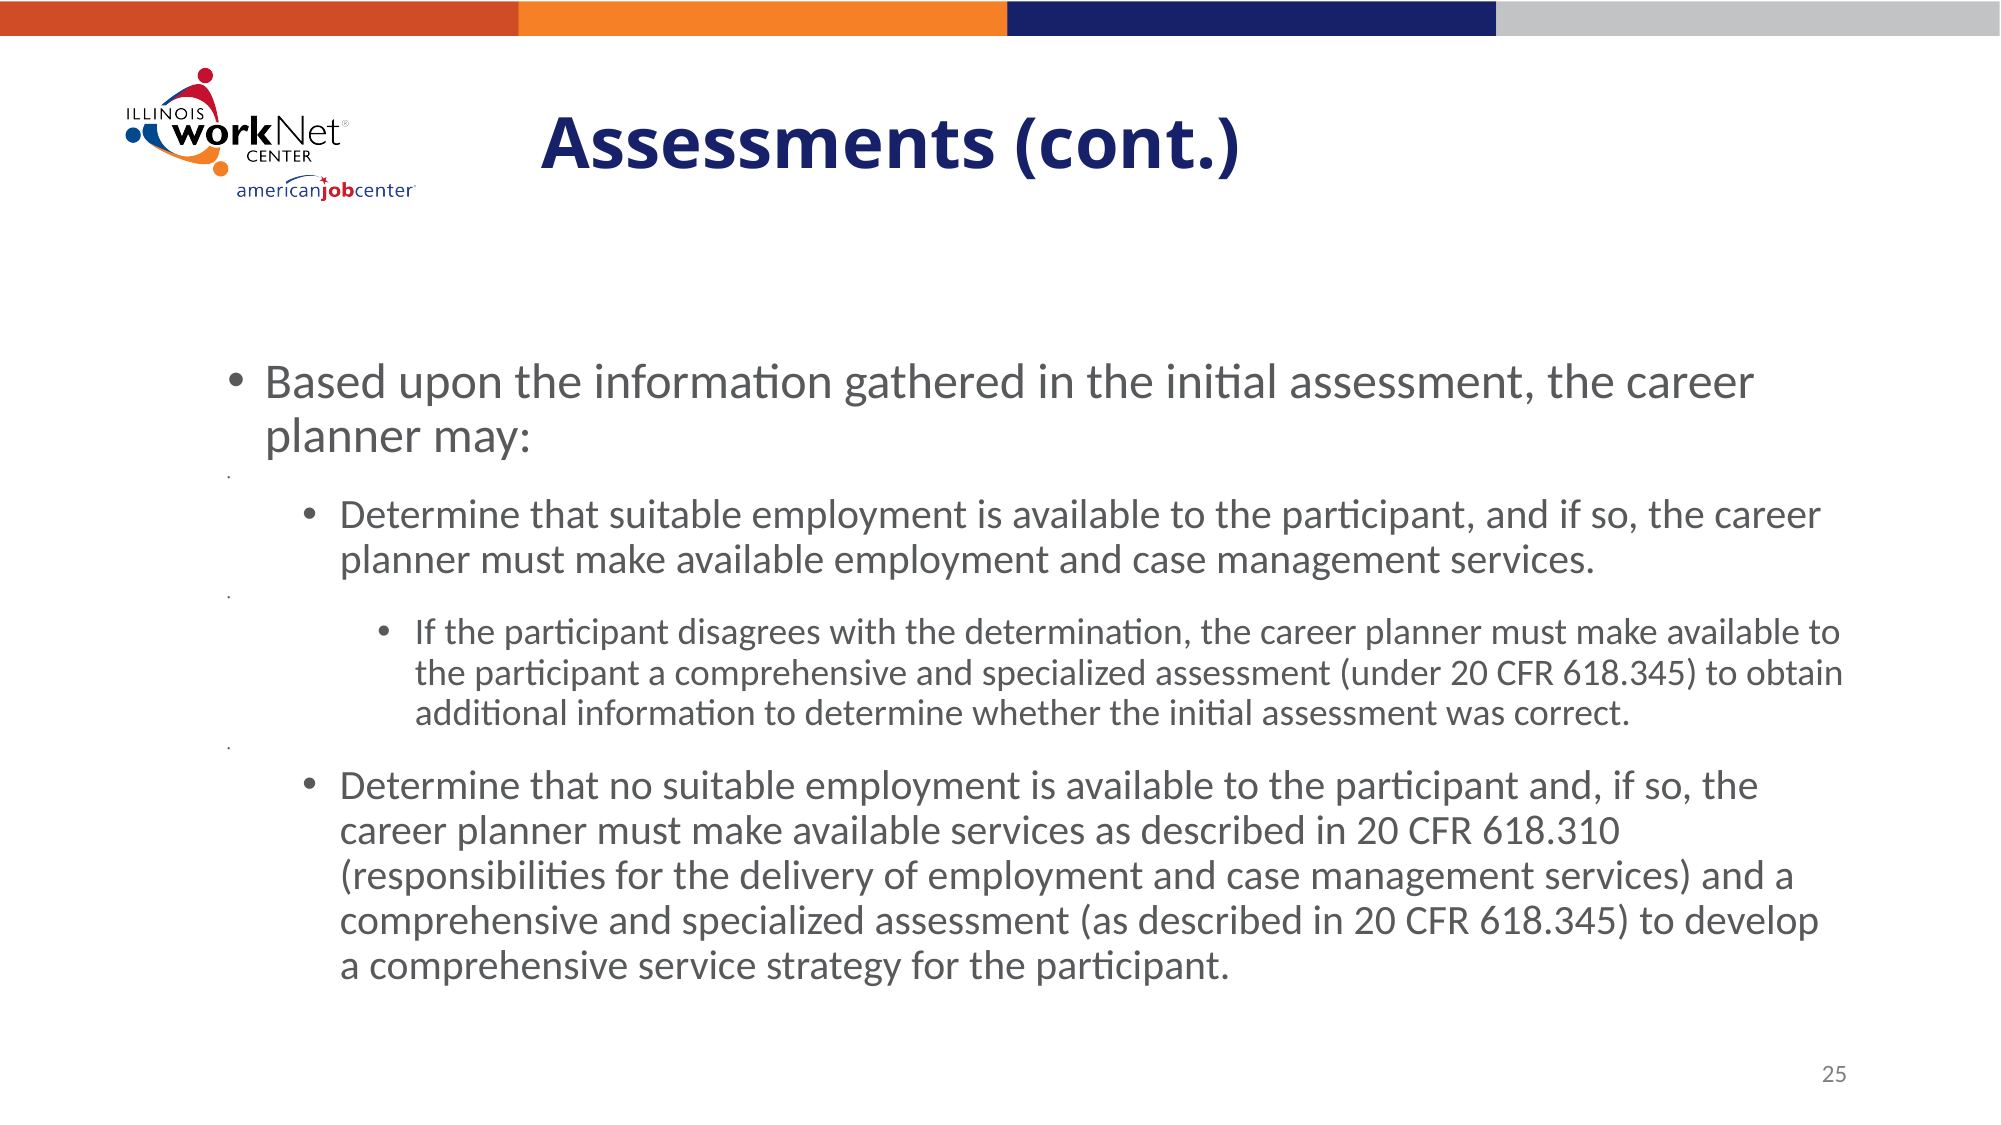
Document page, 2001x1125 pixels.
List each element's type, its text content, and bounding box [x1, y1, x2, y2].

slide_number 25 [1412, 1042, 1863, 1103]
picture [0, 0, 2000, 1125]
list Based upon the information gathered in the initial assessment, the career planner may: Determine that suitable employment is available to the participant, and if so, the career planner must make available employment and case management services. If the participant disagrees with the determination, the career planner must make available to the participant a comprehensive and specialized assessment (under 20 CFR 618.345) to obtain additional information to determine whether the initial assessment was correct. Determine that no suitable employment is available to the participant and, if so, the career planner must make available services as described in 20 CFR 618.310 (responsibilities for the delivery of employment and case management services) and a comprehensive and specialized assessment (as described in 20 CFR 618.345) to develop a comprehensive service strategy for the participant. [137, 347, 1863, 1014]
title Assessments (cont.) [526, 100, 1777, 193]
